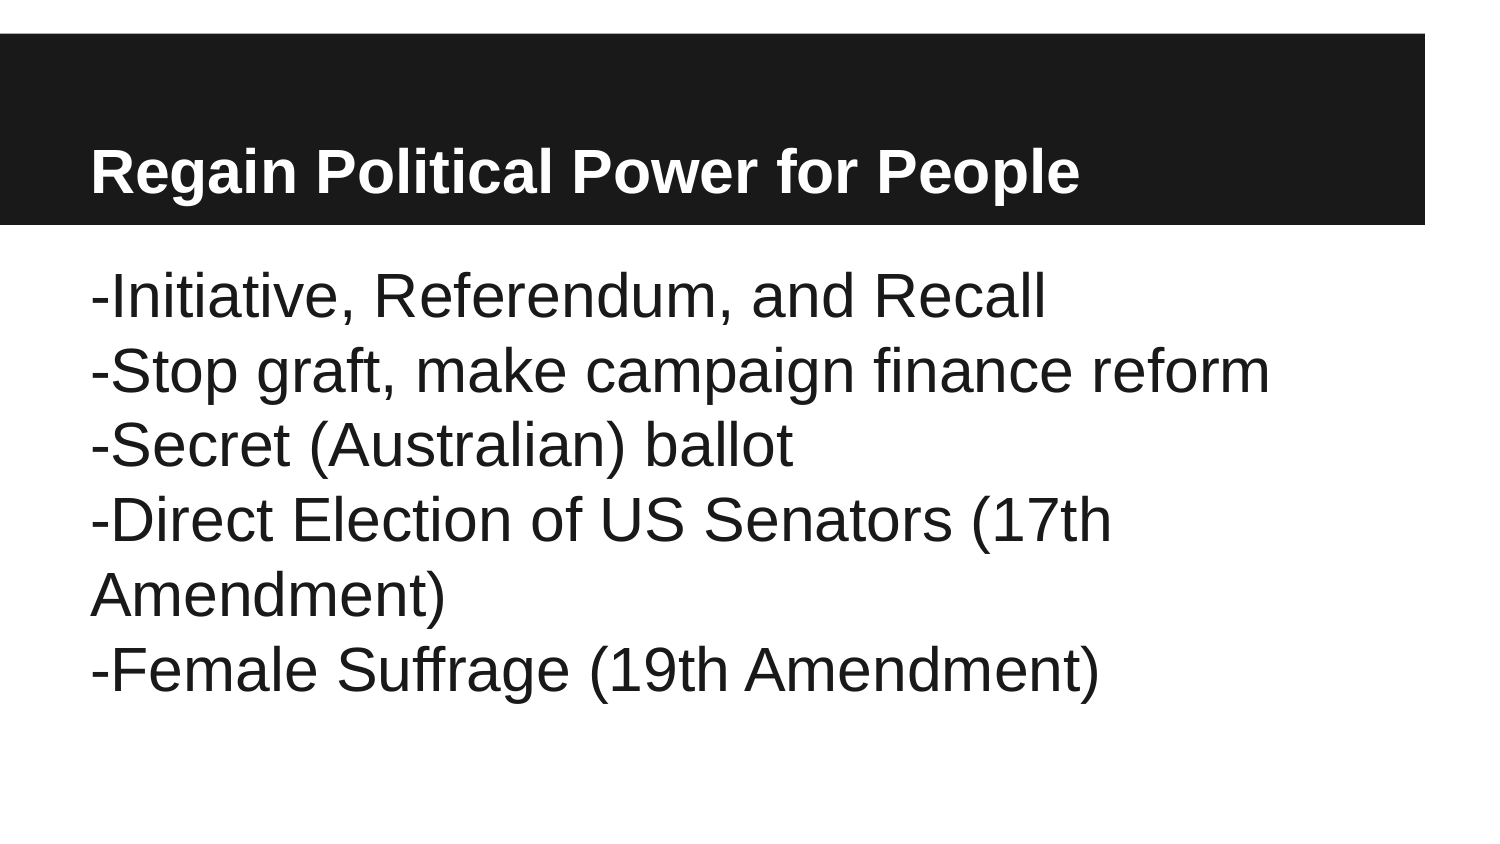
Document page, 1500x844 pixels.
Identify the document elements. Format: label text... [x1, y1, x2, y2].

list -Initiative, Referendum, and Recall -Stop graft, make campaign finance reform -Secret (Australian) ballot -Direct Election of US Senators (17th Amendment) -Female Suffrage (19th Amendment) [75, 239, 1425, 808]
title Regain Political Power for People [75, 33, 1425, 221]
